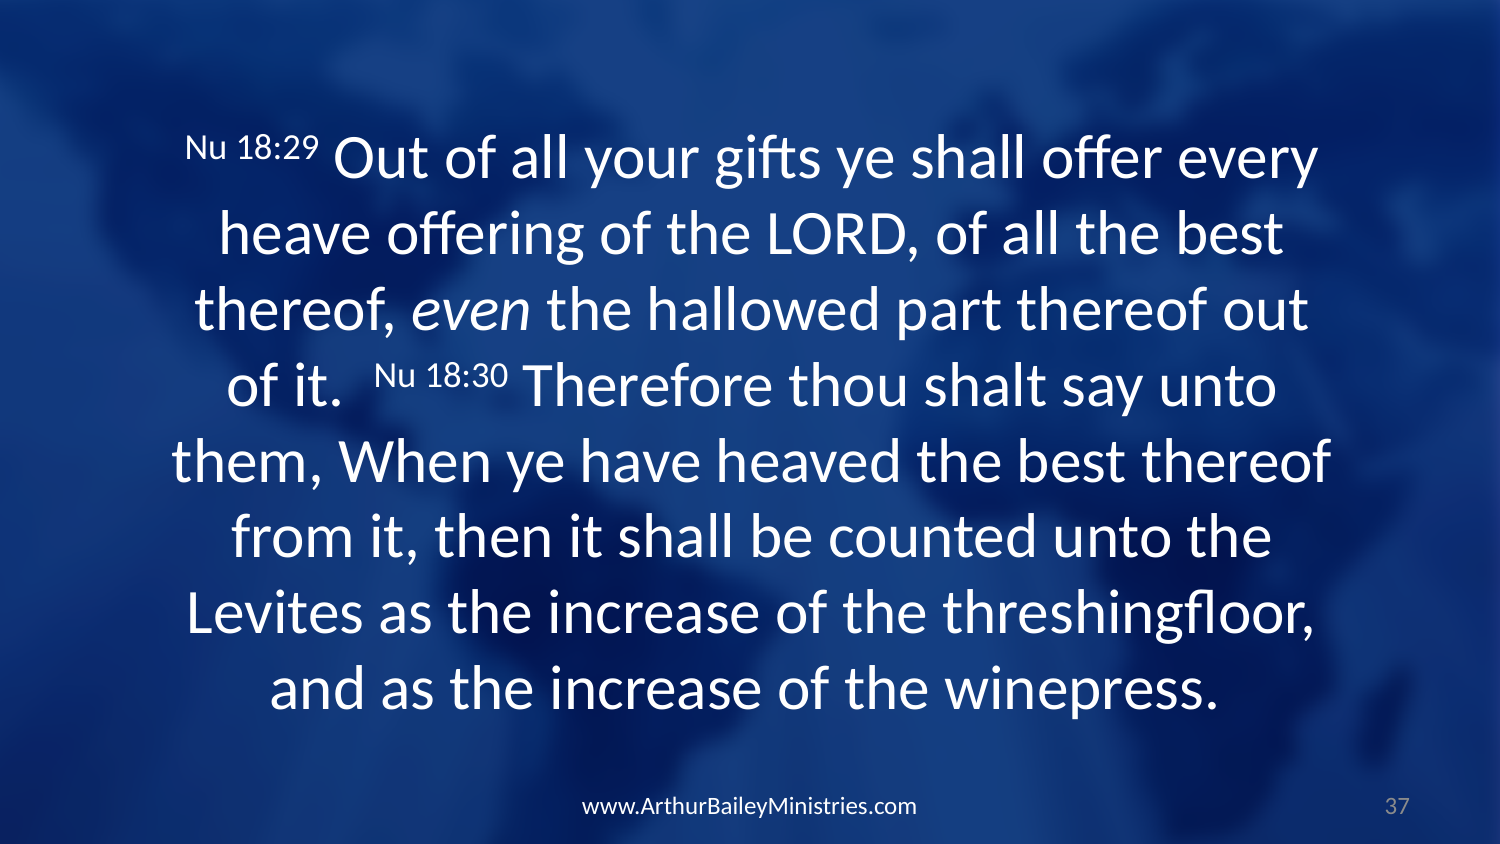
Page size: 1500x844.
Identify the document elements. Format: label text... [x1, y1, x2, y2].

picture [0, 0, 1500, 844]
list Nu 18:29 Out of all your gifts ye shall offer every heave offering of the LORD, of all the best thereof, even the hallowed part thereof out of it. Nu 18:30 Therefore thou shalt say unto them, When ye have heaved the best thereof from it, then it shall be counted unto the Levites as the increase of the threshingfloor, and as the increase of the winepress. [151, 107, 1355, 741]
slide_number 37 [1074, 782, 1425, 827]
footer www.ArthurBaileyMinistries.com [512, 782, 988, 827]
